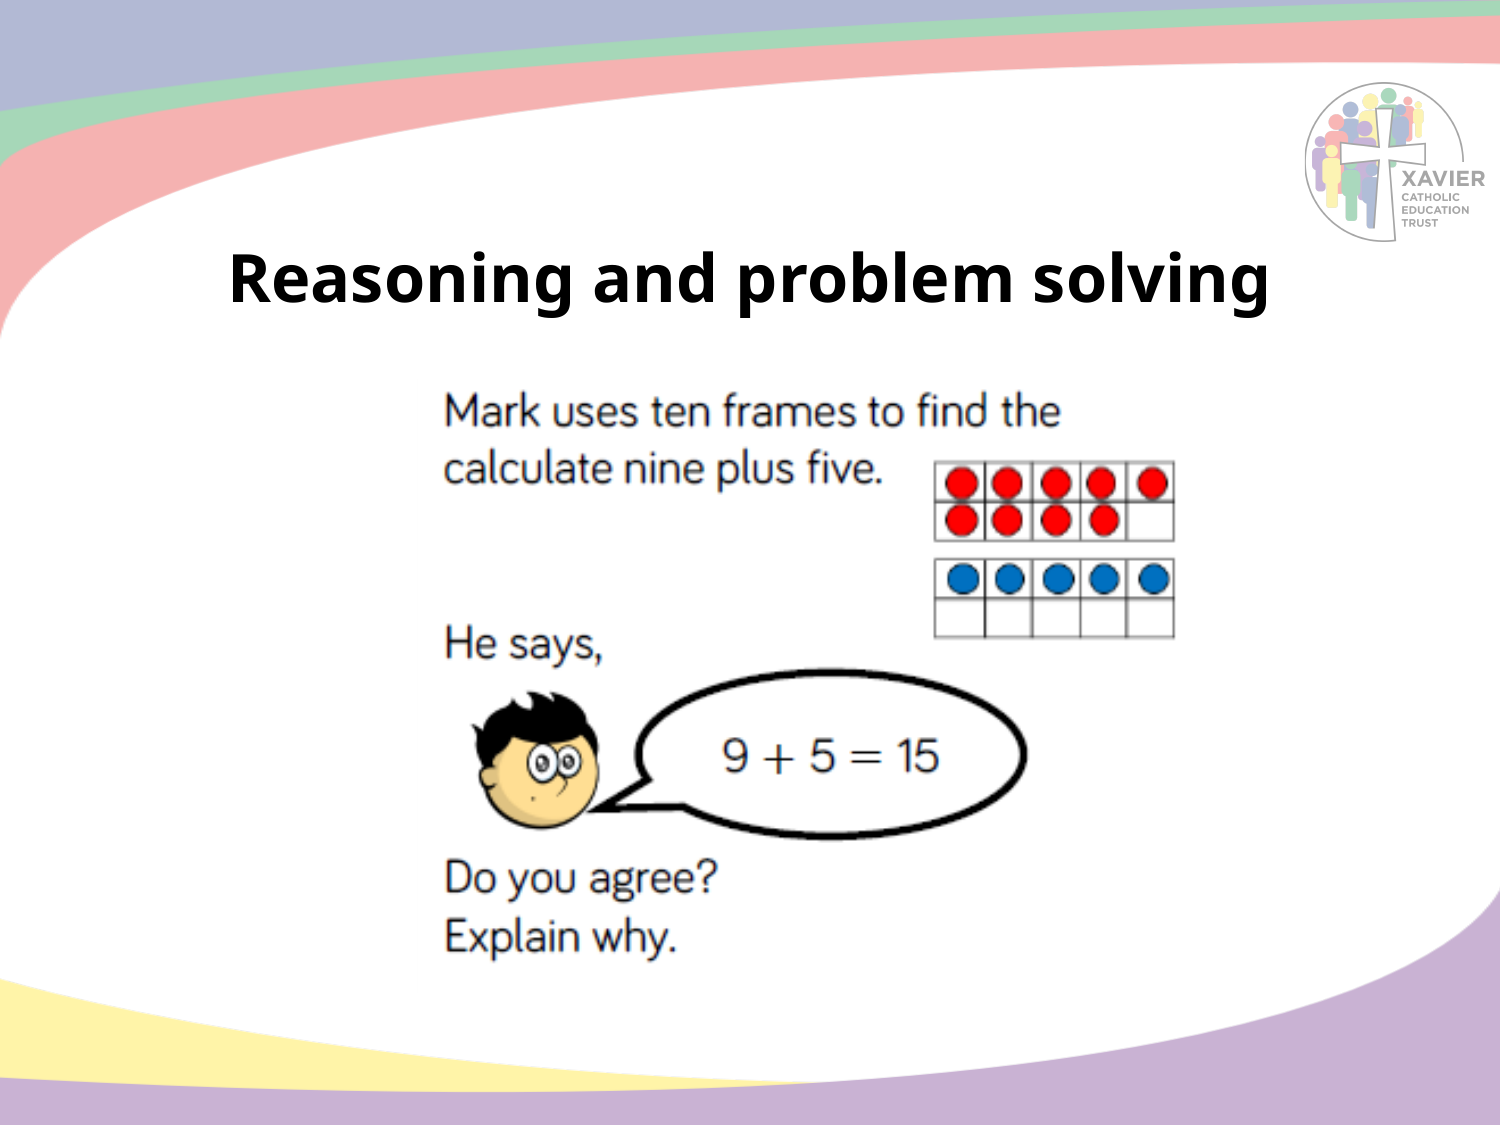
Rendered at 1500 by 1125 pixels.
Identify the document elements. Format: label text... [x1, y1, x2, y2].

title Reasoning and problem solving [112, 184, 1388, 325]
picture [416, 379, 1230, 993]
